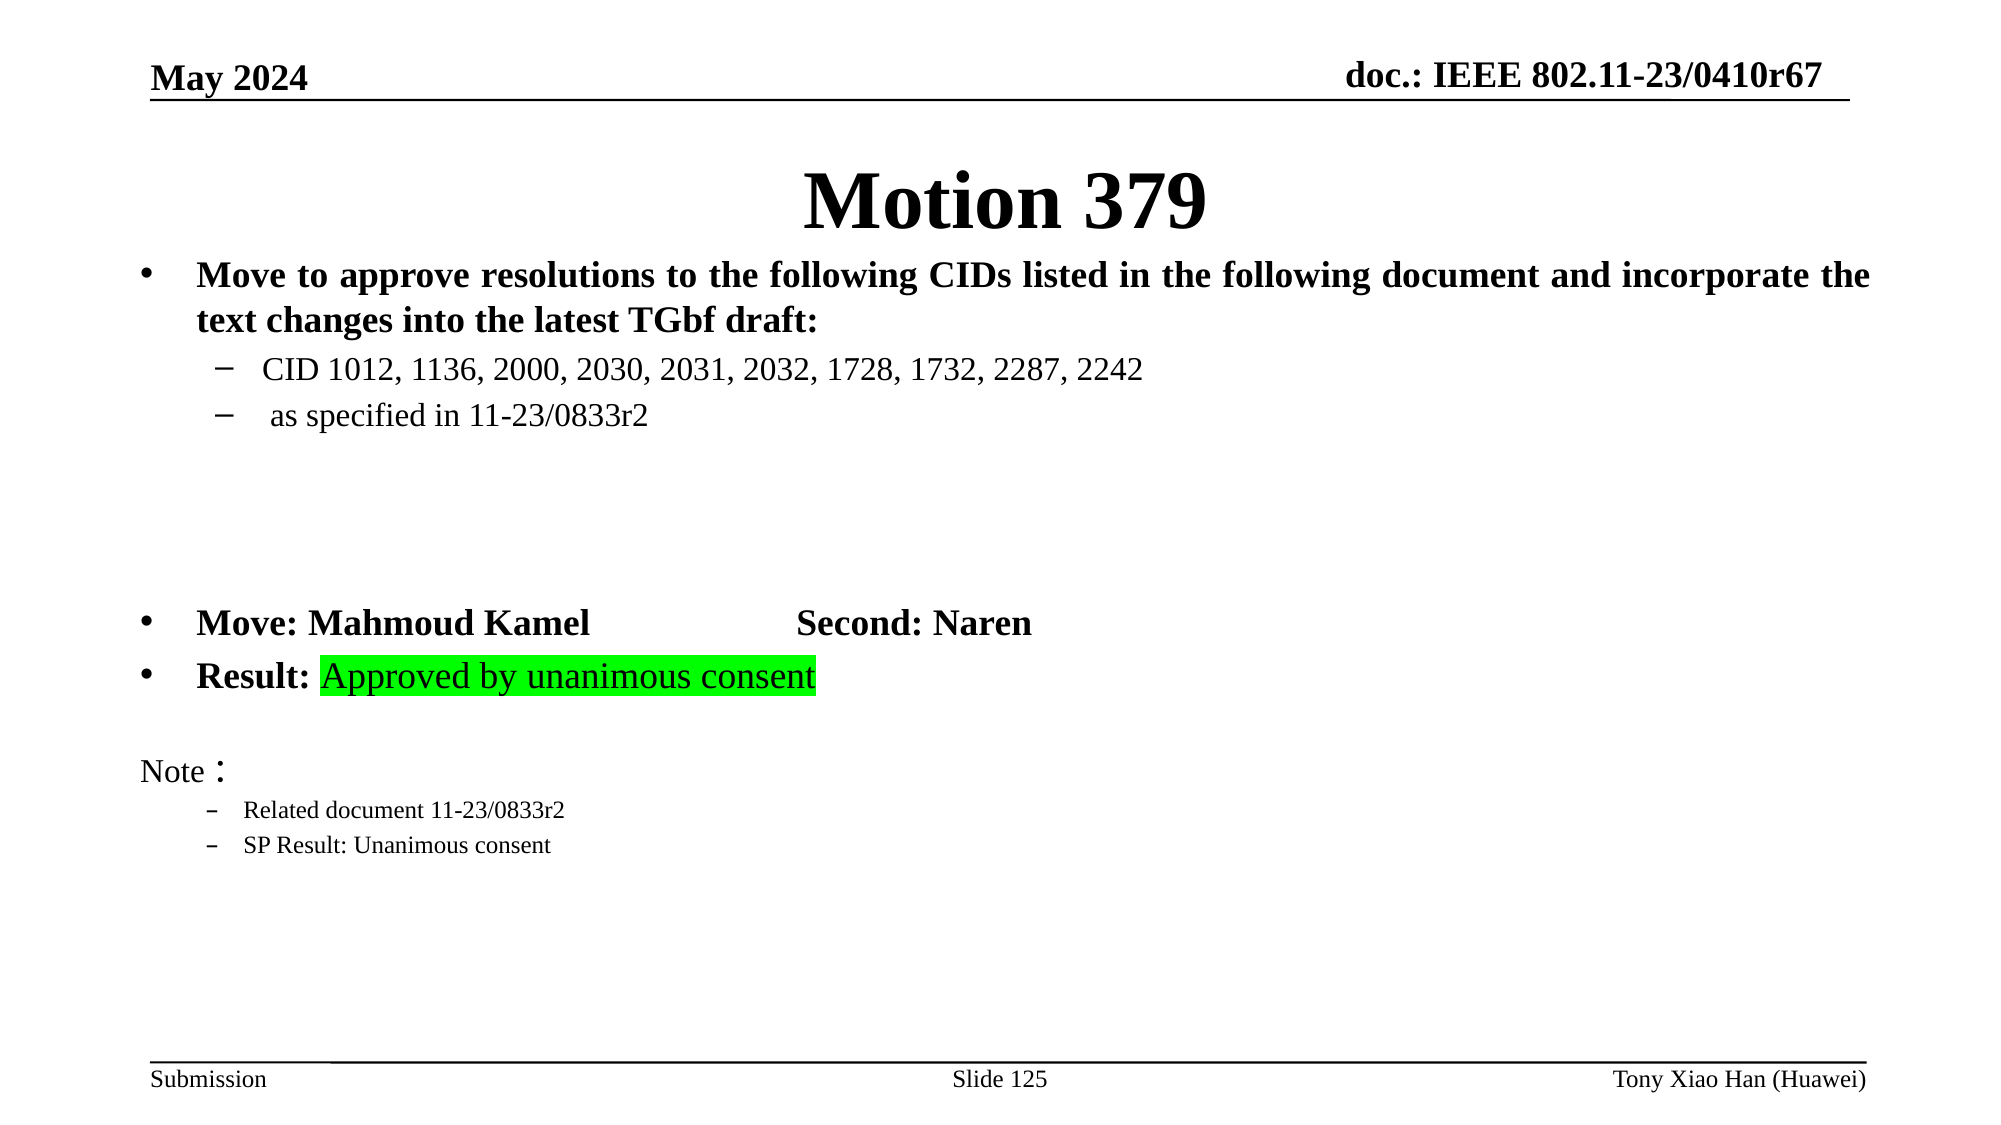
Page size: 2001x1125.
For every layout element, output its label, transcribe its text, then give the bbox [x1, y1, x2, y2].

text_box Motion 379 [368, 137, 1644, 212]
text_box Move to approve resolutions to the following CIDs listed in the following document and incorporate the text changes into the latest TGbf draft: CID 1012, 1136, 2000, 2030, 2031, 2032, 1728, 1732, 2287, 2242 as specified in 11-23/0833r2 Move: Mahmoud Kamel Second: Naren Result: Approved by unanimous consent Note： Related document 11-23/0833r2 SP Result: Unanimous consent [125, 212, 1888, 900]
